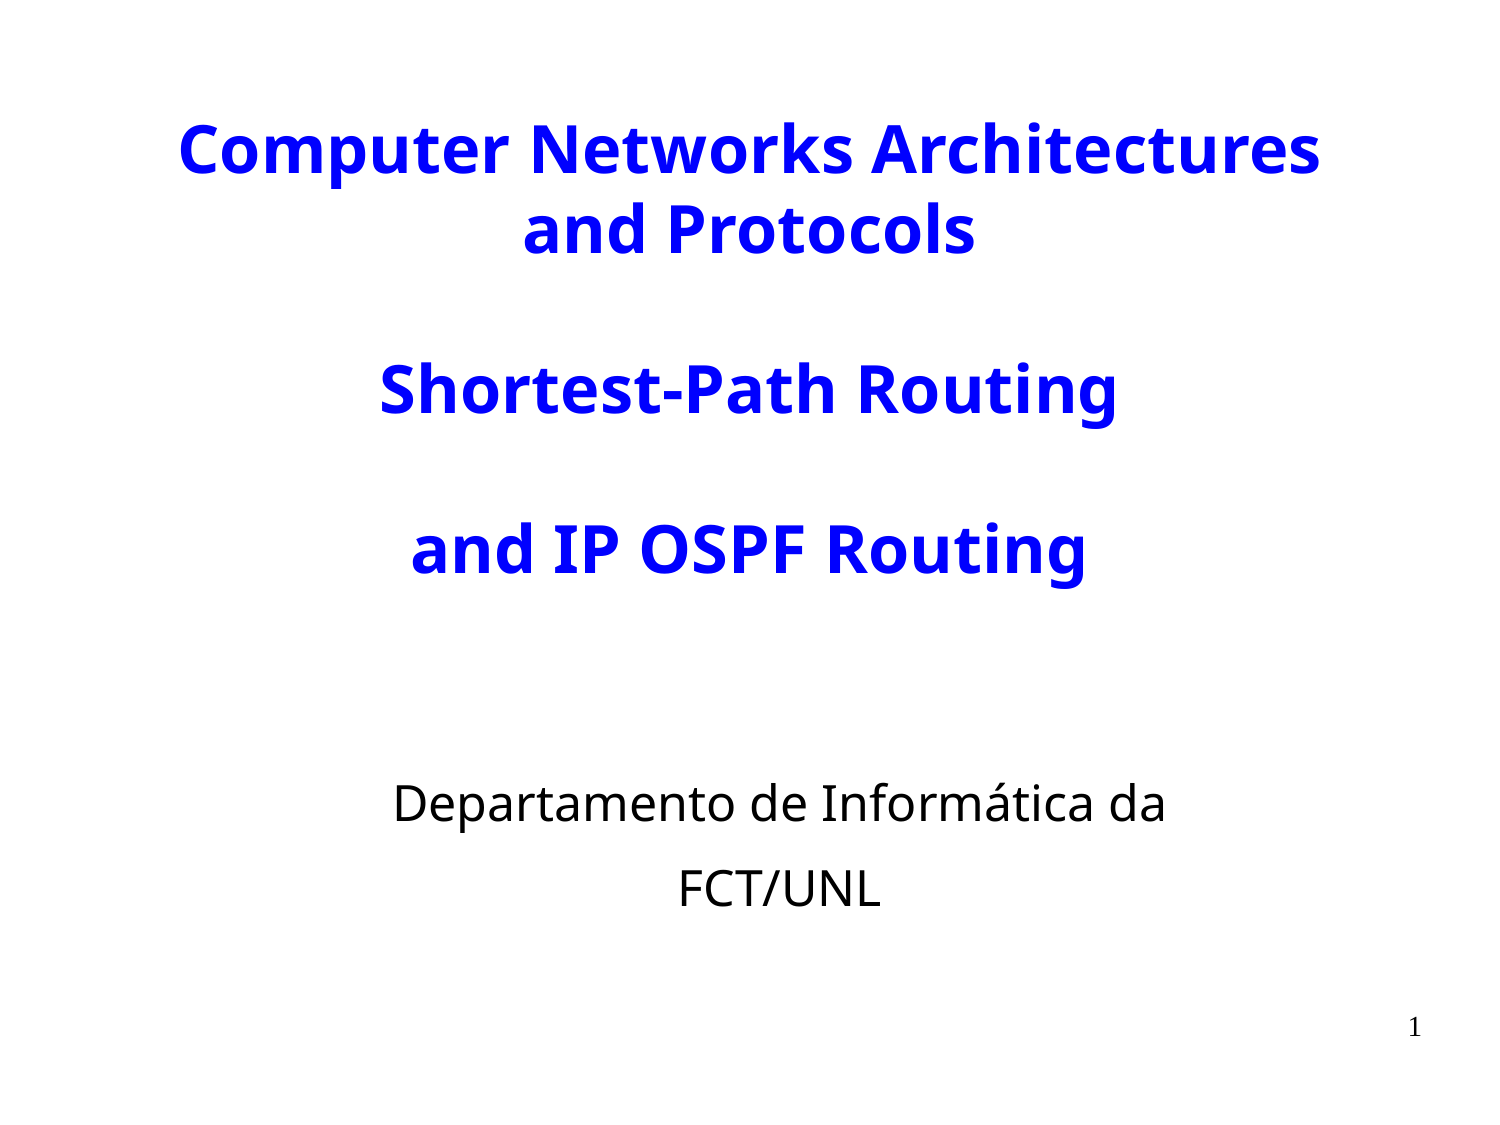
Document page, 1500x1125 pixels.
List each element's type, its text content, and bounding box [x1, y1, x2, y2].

subtitle Departamento de Informática da FCT/UNL [150, 763, 1410, 1047]
title Computer Networks Architectures and Protocols Shortest-Path Routing and IP OSPF Routing [112, 80, 1388, 614]
slide_number 1 [1087, 999, 1438, 1079]
